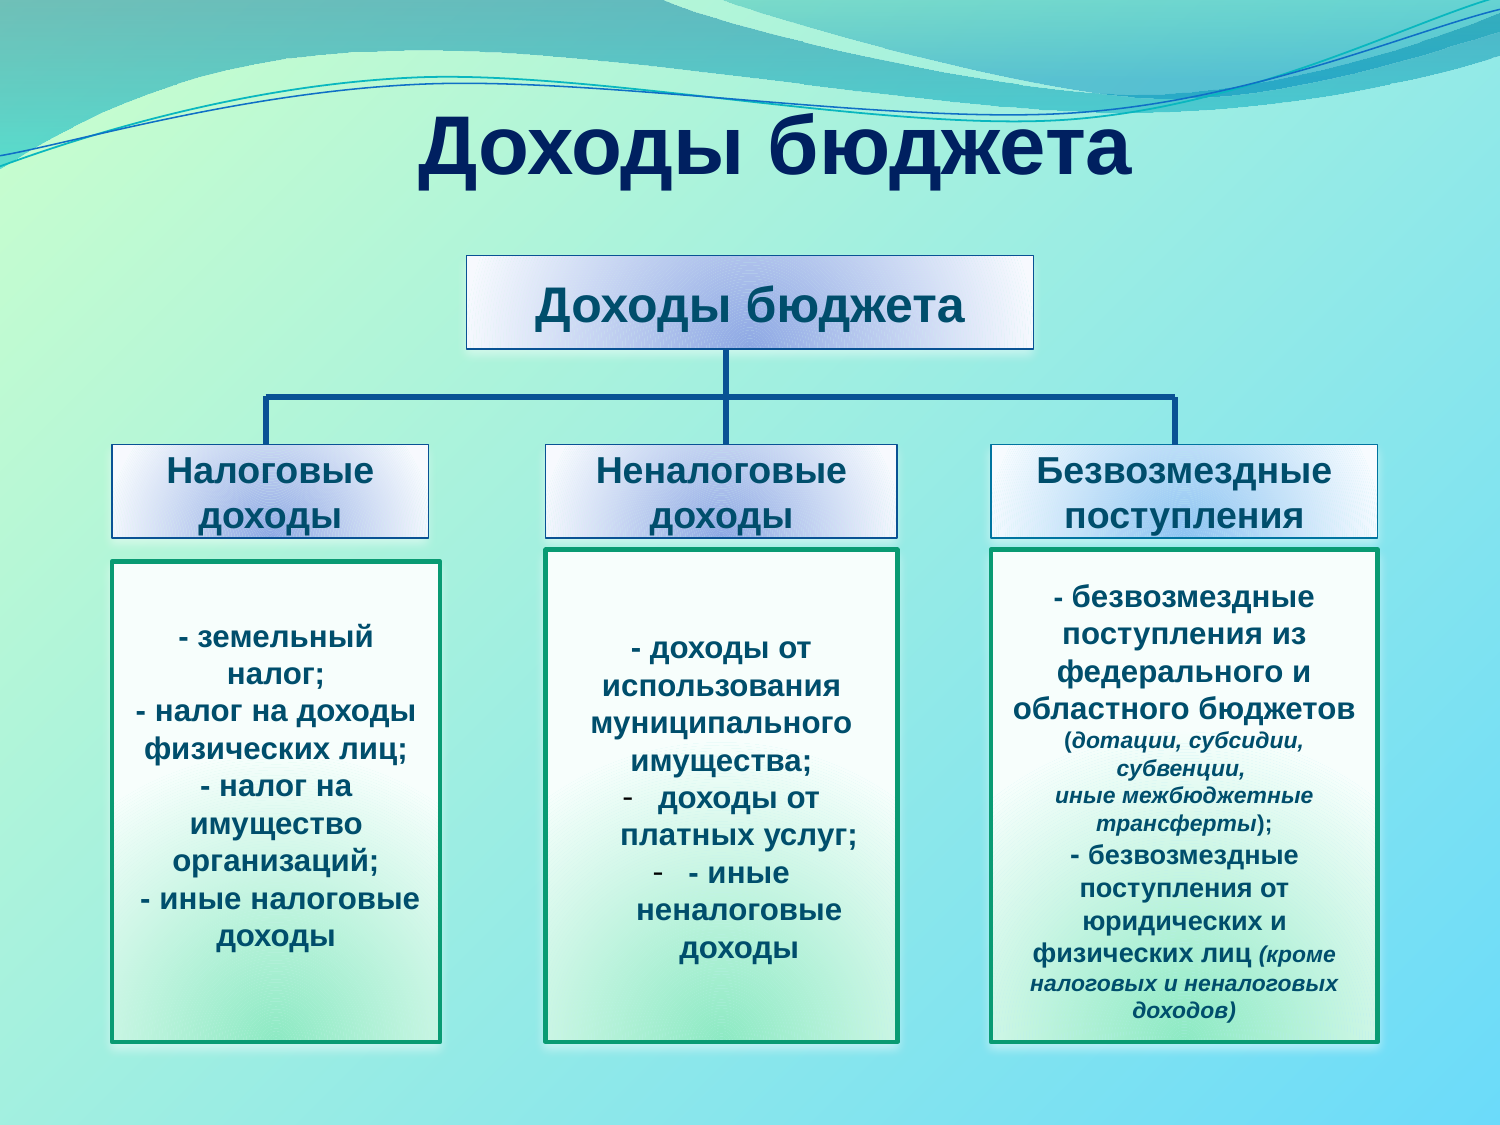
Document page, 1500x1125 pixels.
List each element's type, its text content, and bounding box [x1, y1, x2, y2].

text_box [258, 444, 1182, 457]
text_box Доходы бюджета [100, 66, 1451, 254]
text_box Доходы бюджета [466, 255, 1034, 348]
text_box [265, 349, 1176, 446]
text_box [111, 444, 1378, 1043]
